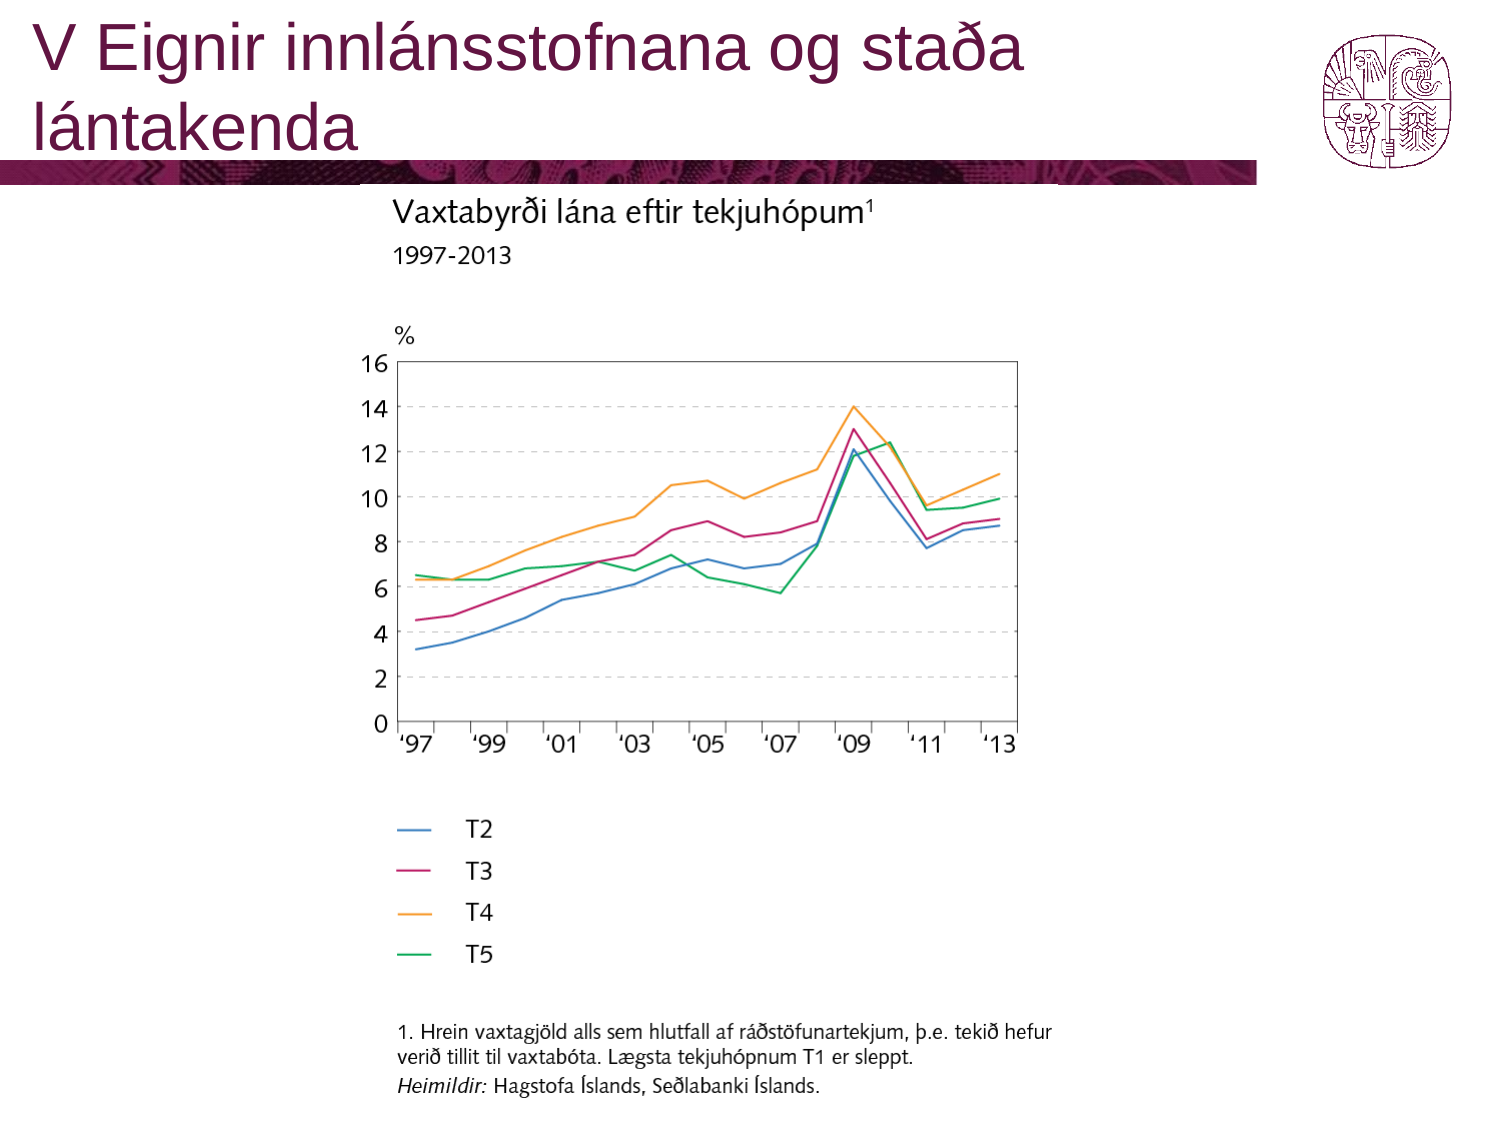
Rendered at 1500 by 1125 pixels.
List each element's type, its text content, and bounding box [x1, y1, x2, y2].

picture [1316, 31, 1456, 173]
picture [0, 160, 1258, 1098]
title V Eignir innlánsstofnana og staða lántakenda [17, 19, 1247, 149]
